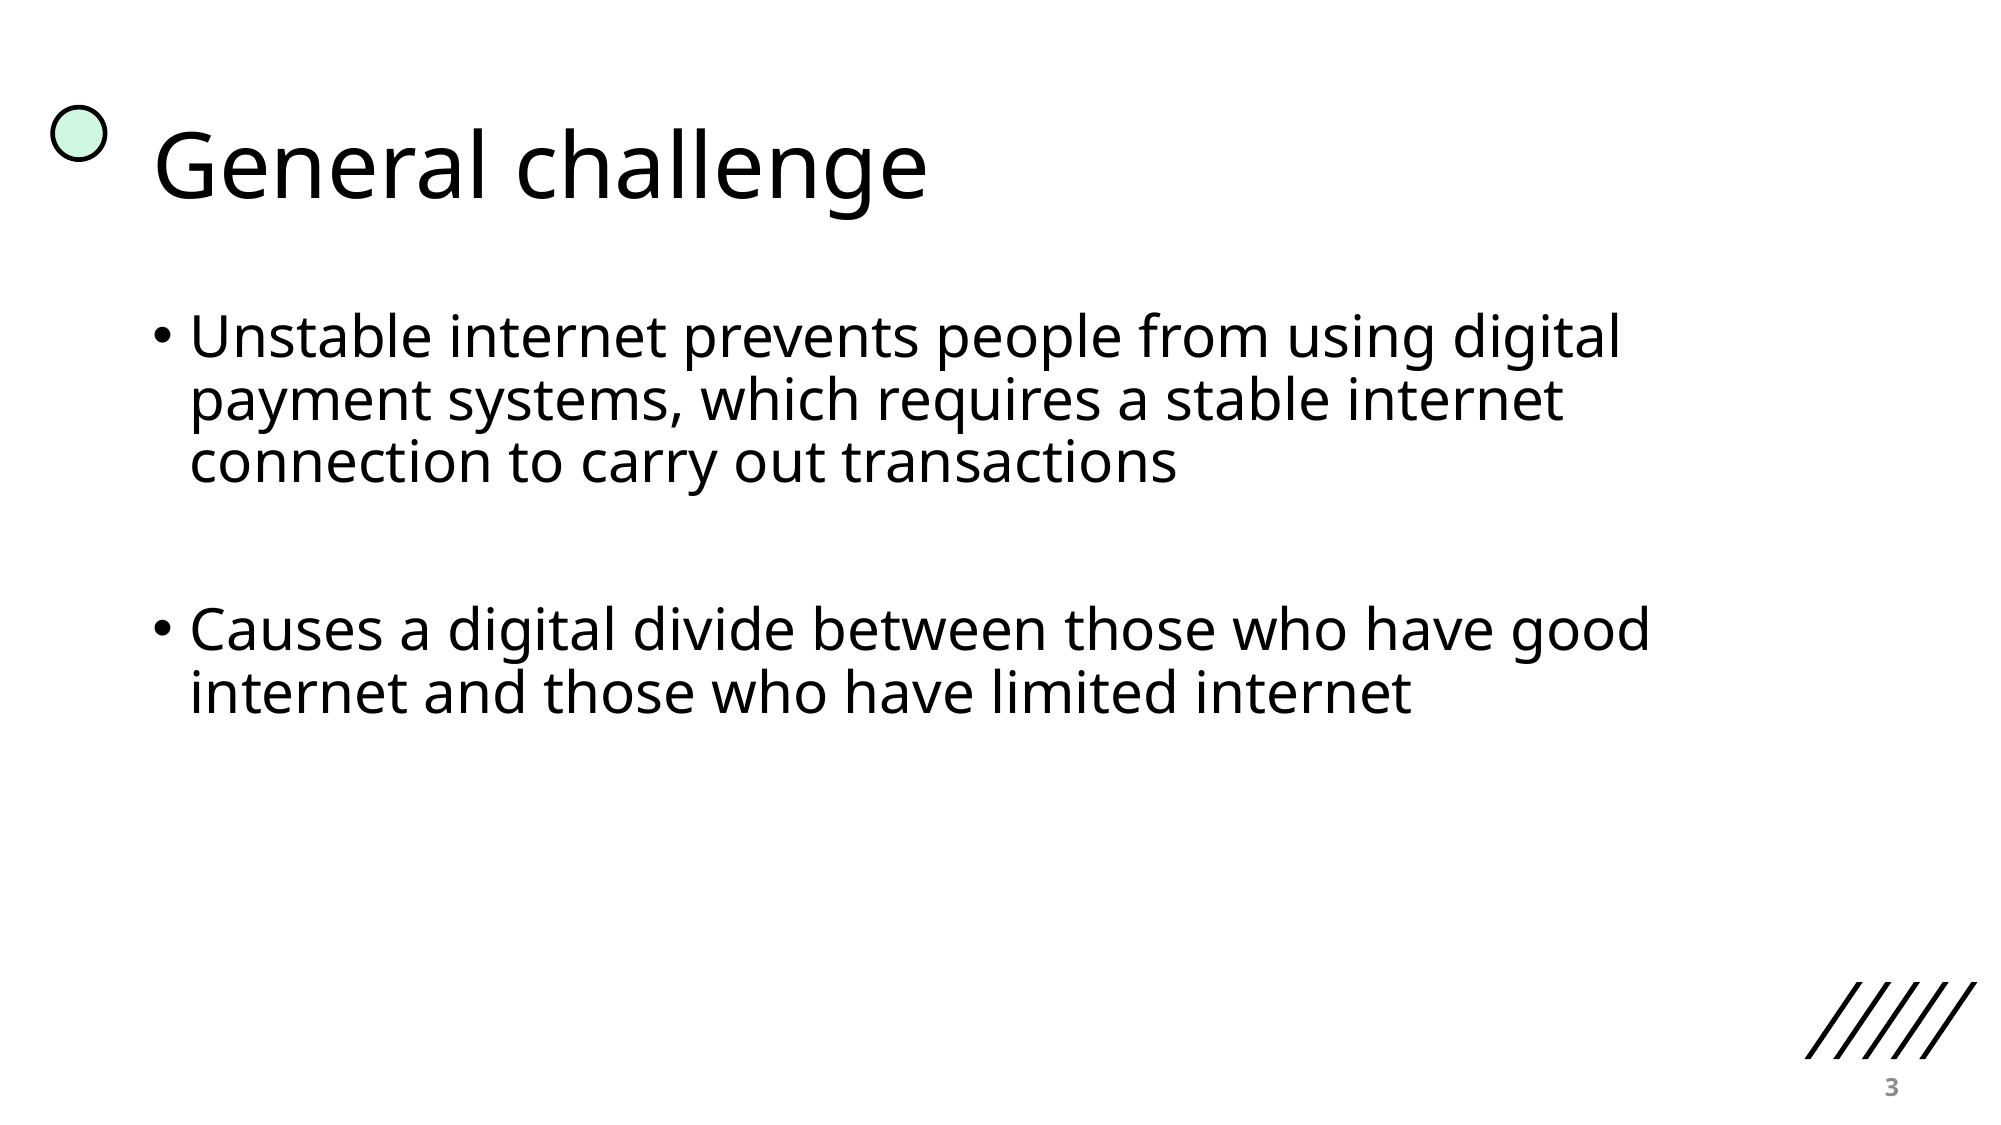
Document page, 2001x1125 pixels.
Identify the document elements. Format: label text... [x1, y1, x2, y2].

title General challenge [137, 59, 1863, 278]
list Unstable internet prevents people from using digital payment systems, which requires a stable internet connection to carry out transactions Causes a digital divide between those who have good internet and those who have limited internet [137, 299, 1878, 1014]
slide_number 3 [1412, 1058, 1915, 1119]
